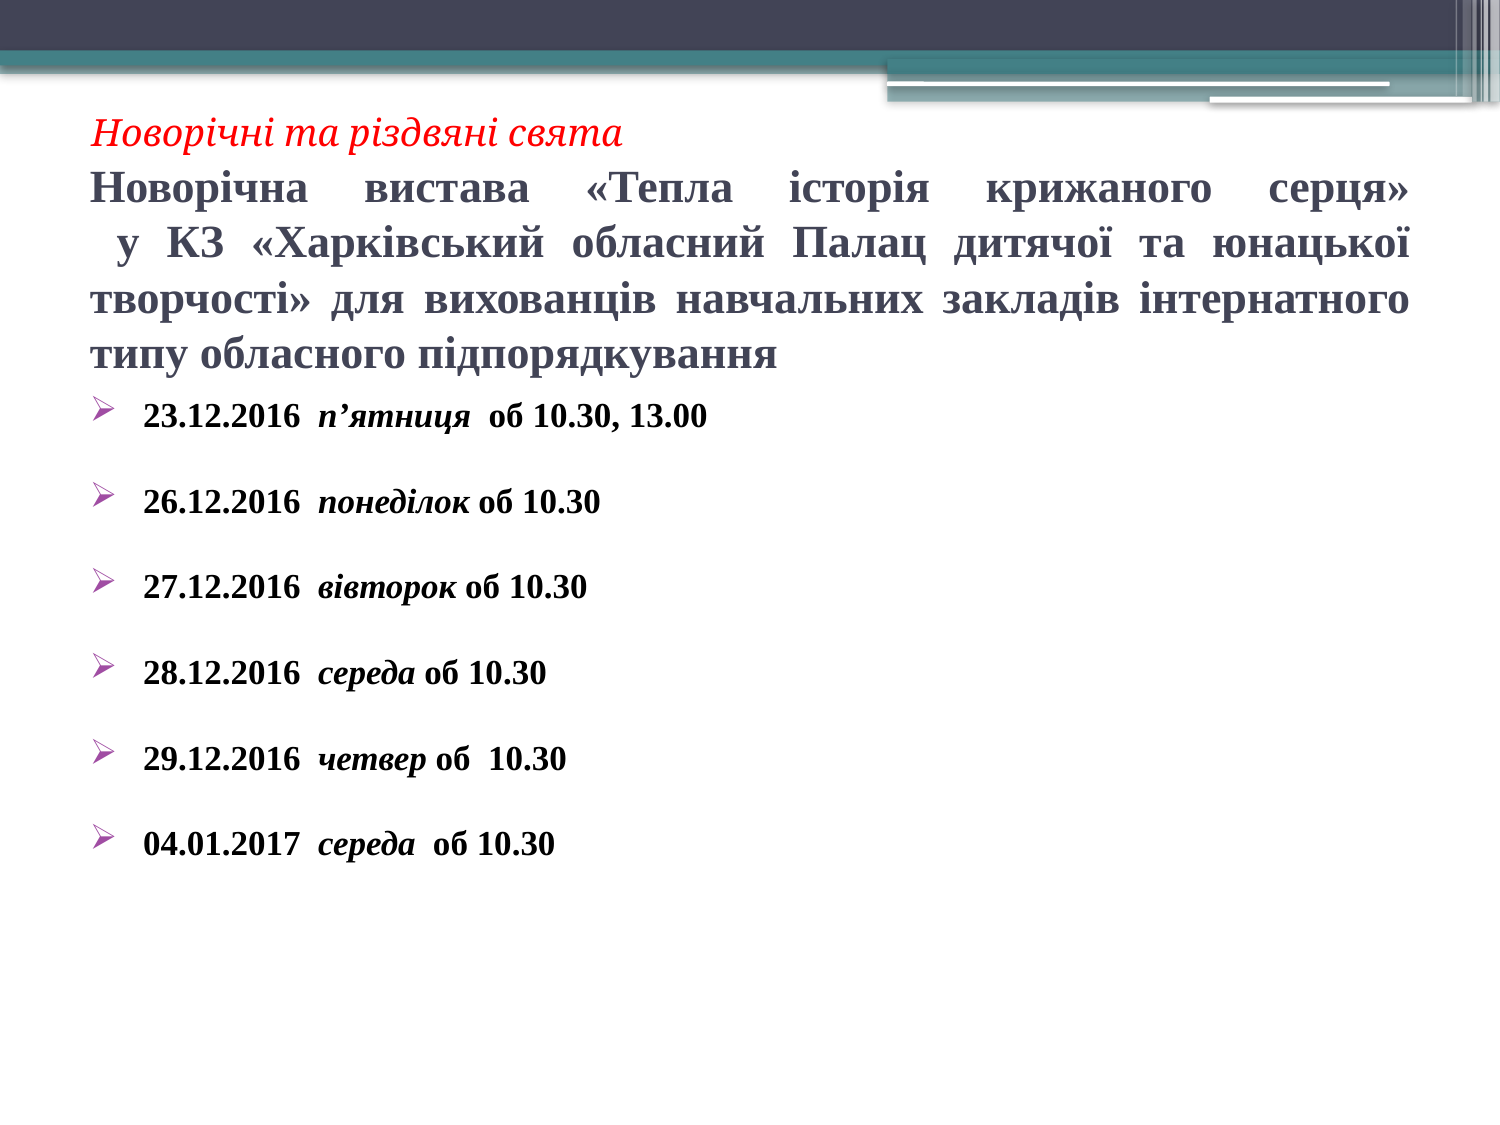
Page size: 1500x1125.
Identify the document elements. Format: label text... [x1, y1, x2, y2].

text_box Новорічні та різдвяні свята [76, 101, 1459, 162]
title Новорічна вистава «Тепла історія крижаного серця» у КЗ «Харківський обласний Палац дитячої та юнацької творчості» для вихованців навчальних закладів інтернатного типу обласного підпорядкування [75, 149, 1425, 385]
list 23.12.2016 п’ятниця об 10.30, 13.00 26.12.2016 понеділок об 10.30 27.12.2016 вівторок об 10.30 28.12.2016 середа об 10.30 29.12.2016 четвер об 10.30 04.01.2017 середа об 10.30 [75, 385, 1425, 1079]
